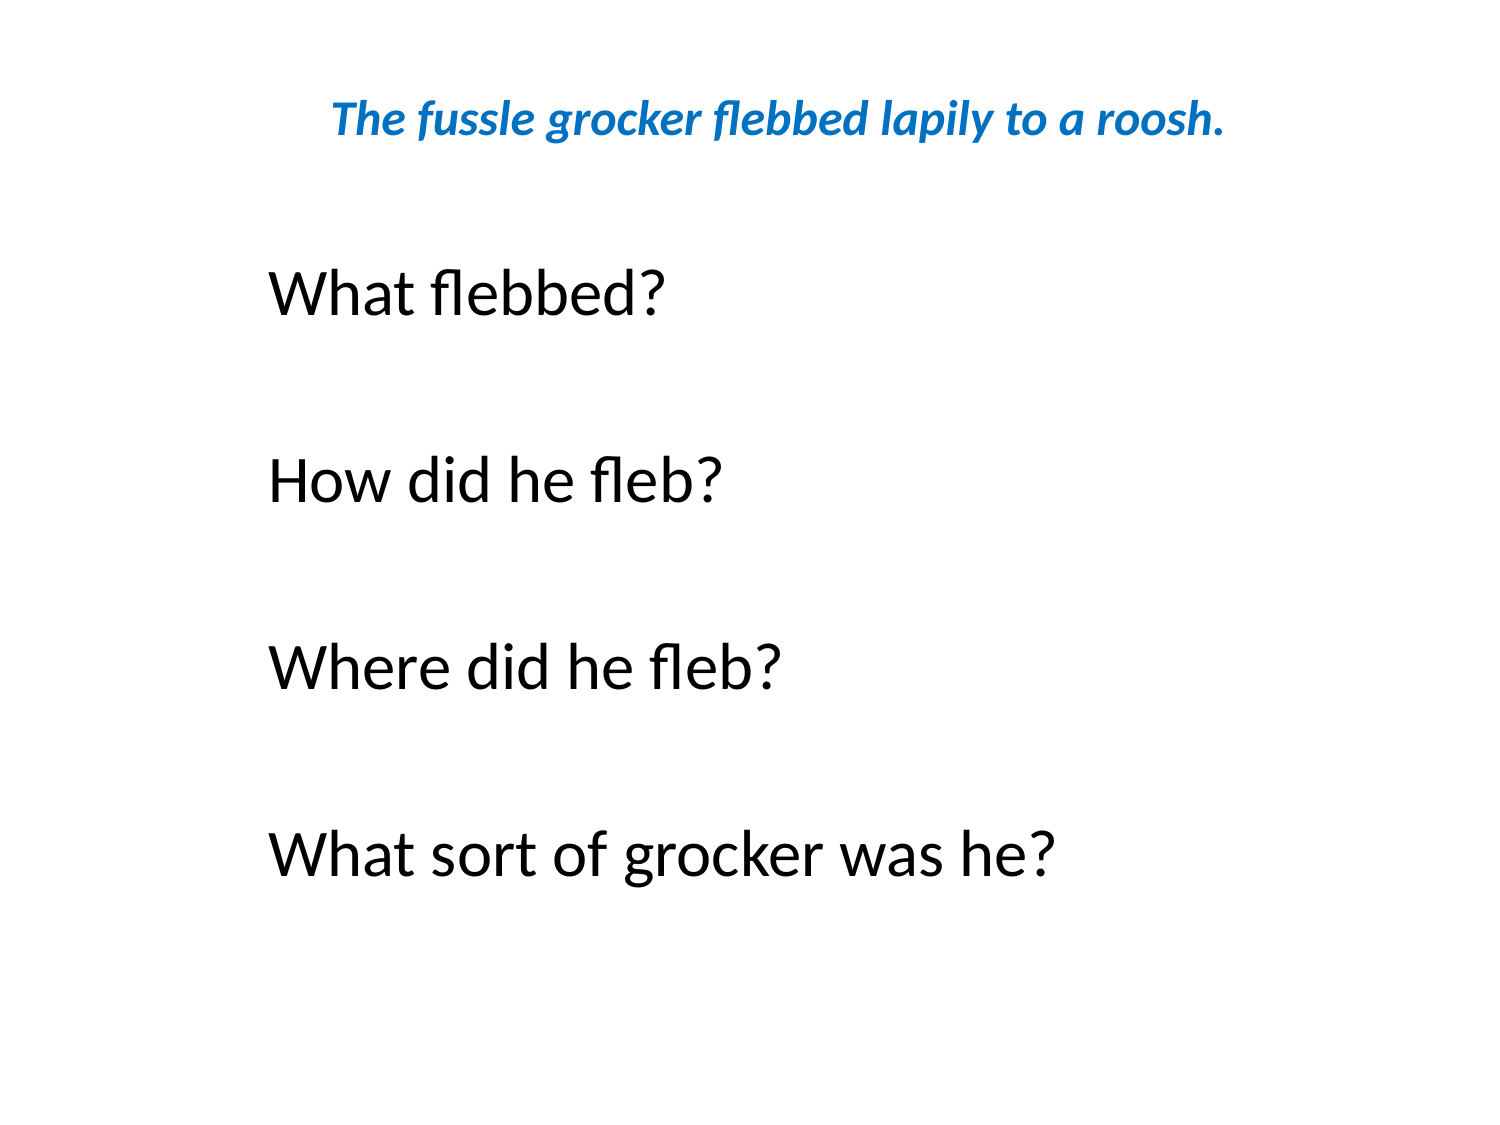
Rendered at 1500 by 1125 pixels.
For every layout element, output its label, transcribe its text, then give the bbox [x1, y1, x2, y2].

title The fussle grocker flebbed lapily to a roosh. [100, 78, 1457, 242]
list What flebbed? How did he fleb? Where did he fleb? What sort of grocker was he? [253, 241, 1304, 1032]
